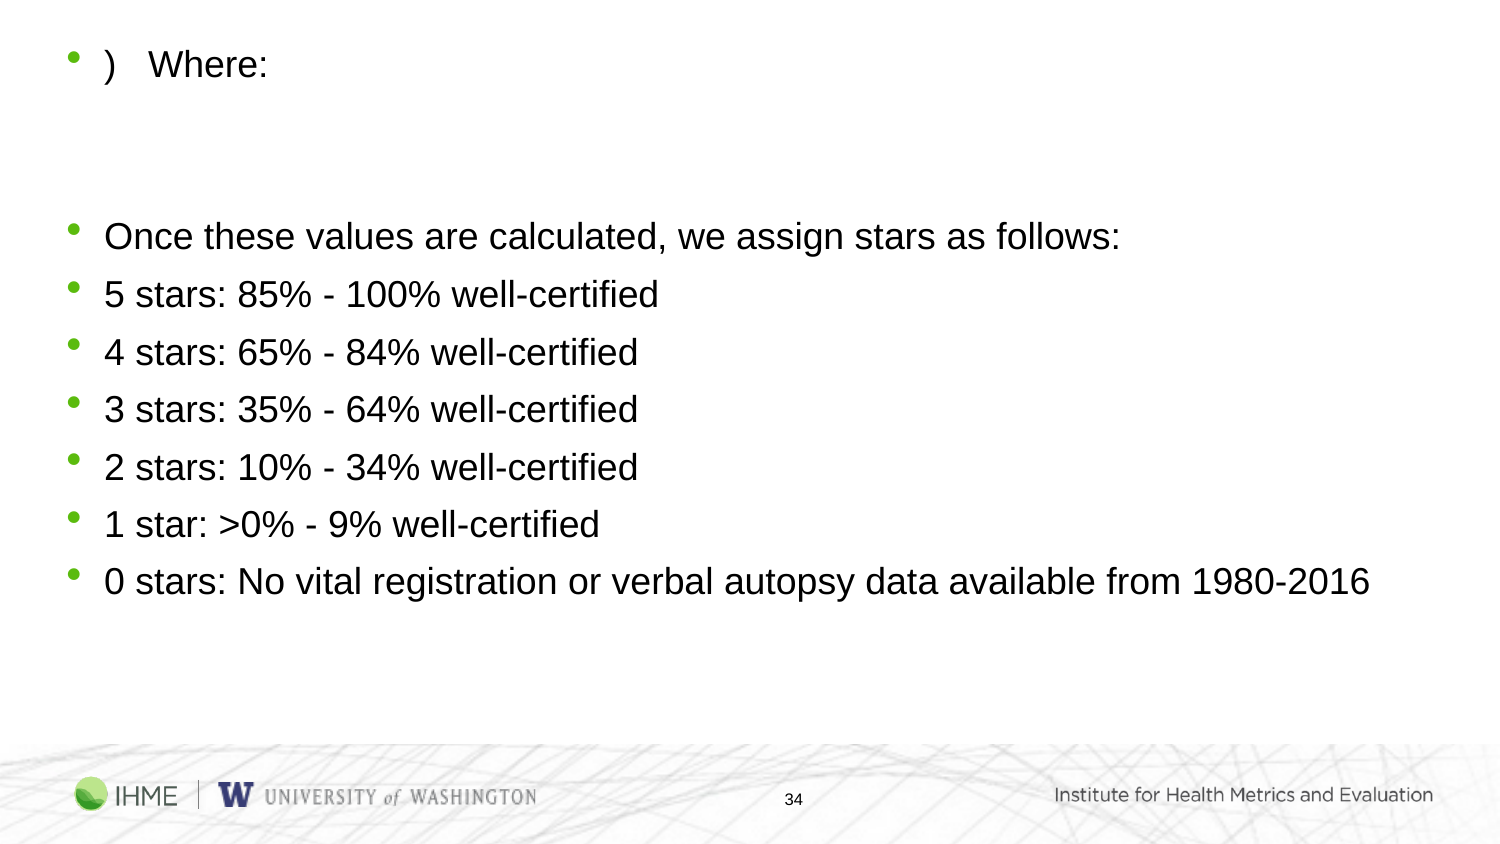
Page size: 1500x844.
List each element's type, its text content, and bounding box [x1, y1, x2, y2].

slide_number 34 [768, 781, 820, 817]
picture [0, 744, 1500, 844]
